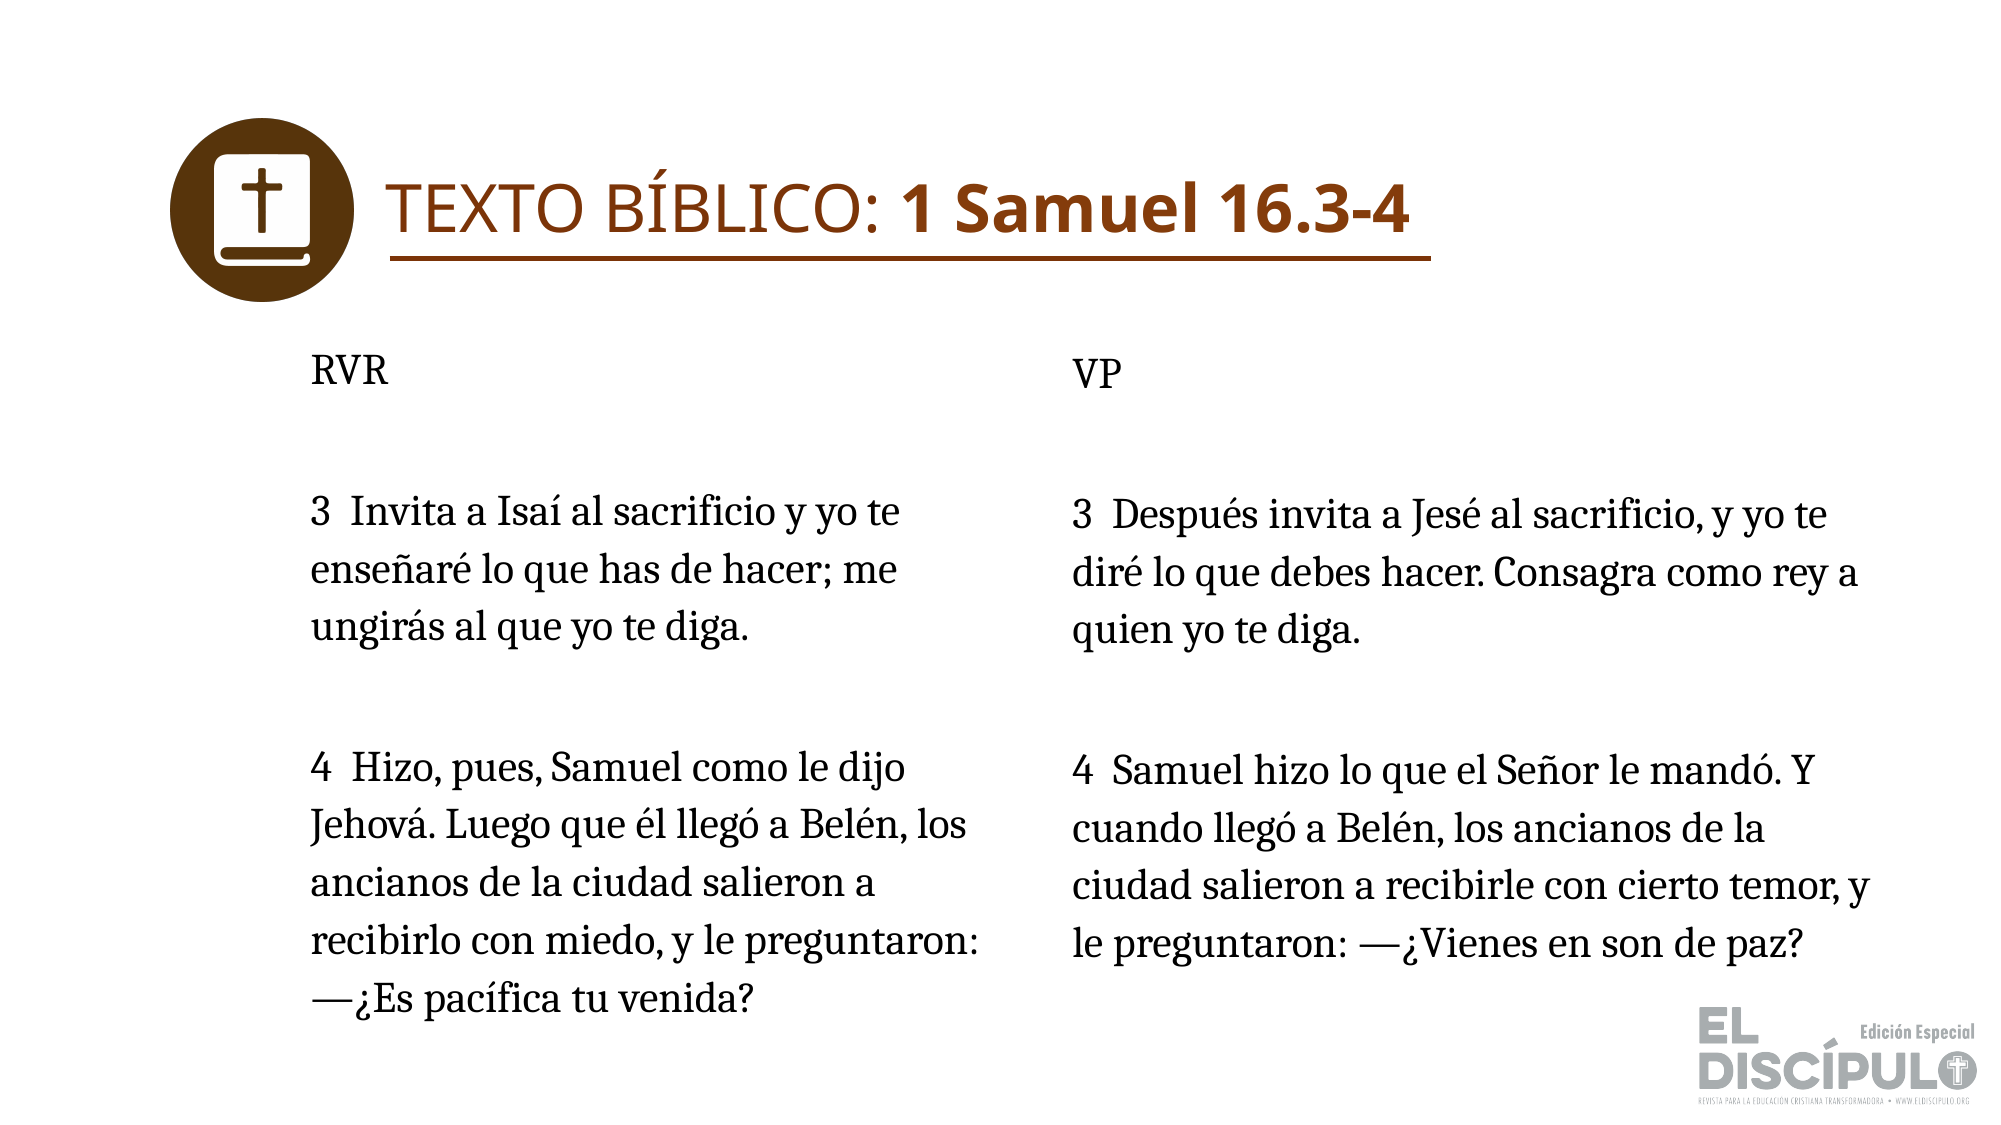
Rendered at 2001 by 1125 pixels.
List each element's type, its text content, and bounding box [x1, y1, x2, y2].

picture [1698, 1007, 1978, 1108]
picture [169, 118, 354, 303]
text_box RVR 3 Invita a Isaí al sacrificio y yo te enseñaré lo que has de hacer; me ungirás al que yo te diga. 4 Hizo, pues, Samuel como le dijo Jehová. Luego que él llegó a Belén, los ancianos de la ciudad salieron a recibirlo con miedo, y le preguntaron: —¿Es pacífica tu venida? [302, 327, 1008, 1029]
text_box VP 3 Después invita a Jesé al sacrificio, y yo te diré lo que debes hacer. Consagra como rey a quien yo te diga. 4 Samuel hizo lo que el Señor le mandó. Y cuando llegó a Belén, los ancianos de la ciudad salieron a recibirle con cierto temor, y le preguntaron: —¿Vienes en son de paz? [1063, 330, 1881, 975]
title TEXTO BÍBLICO: 1 Samuel 16.3-4 [377, 161, 1915, 260]
